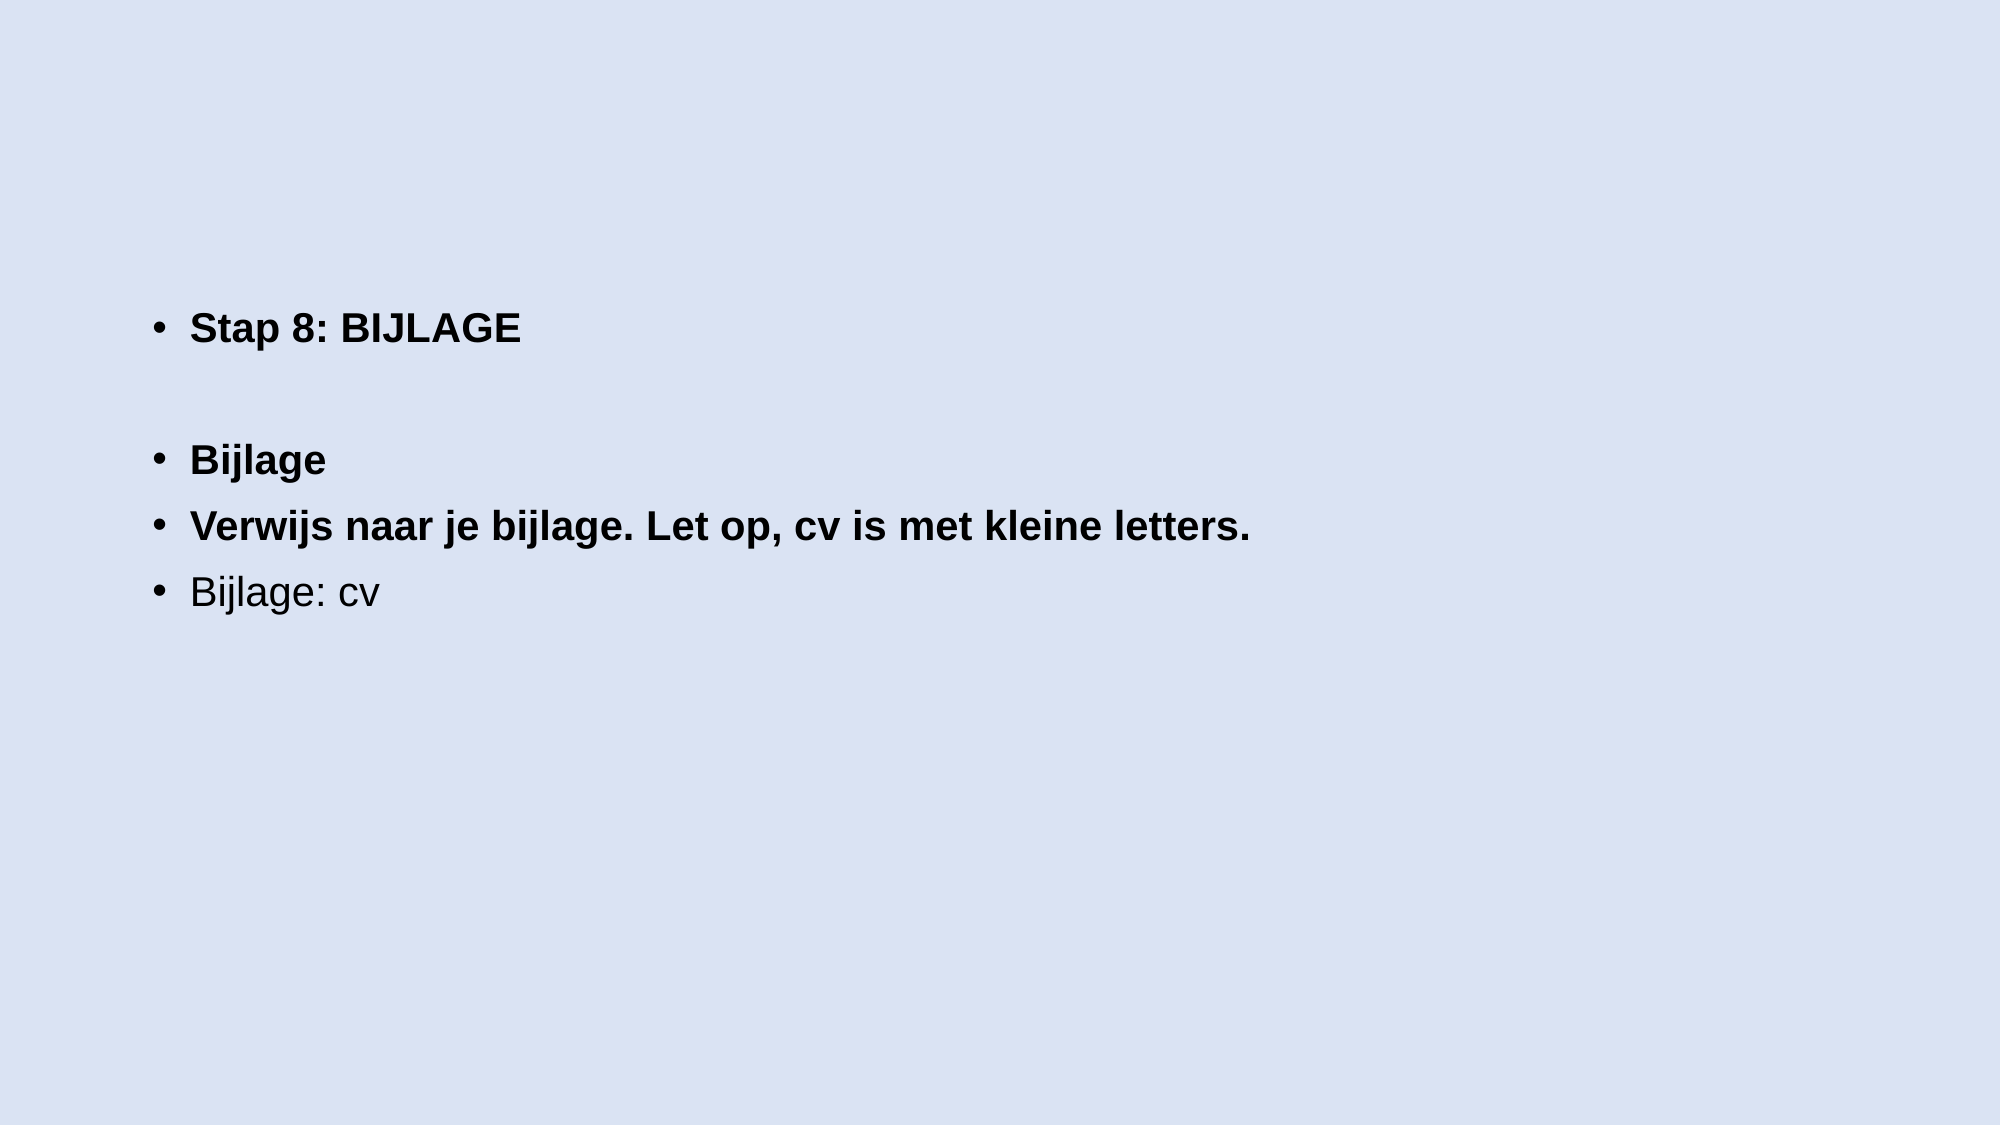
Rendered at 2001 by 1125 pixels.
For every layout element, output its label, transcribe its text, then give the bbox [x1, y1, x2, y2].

list Stap 8: BIJLAGE Bijlage Verwijs naar je bijlage. Let op, cv is met kleine letters. Bijlage: cv [137, 299, 1863, 1014]
